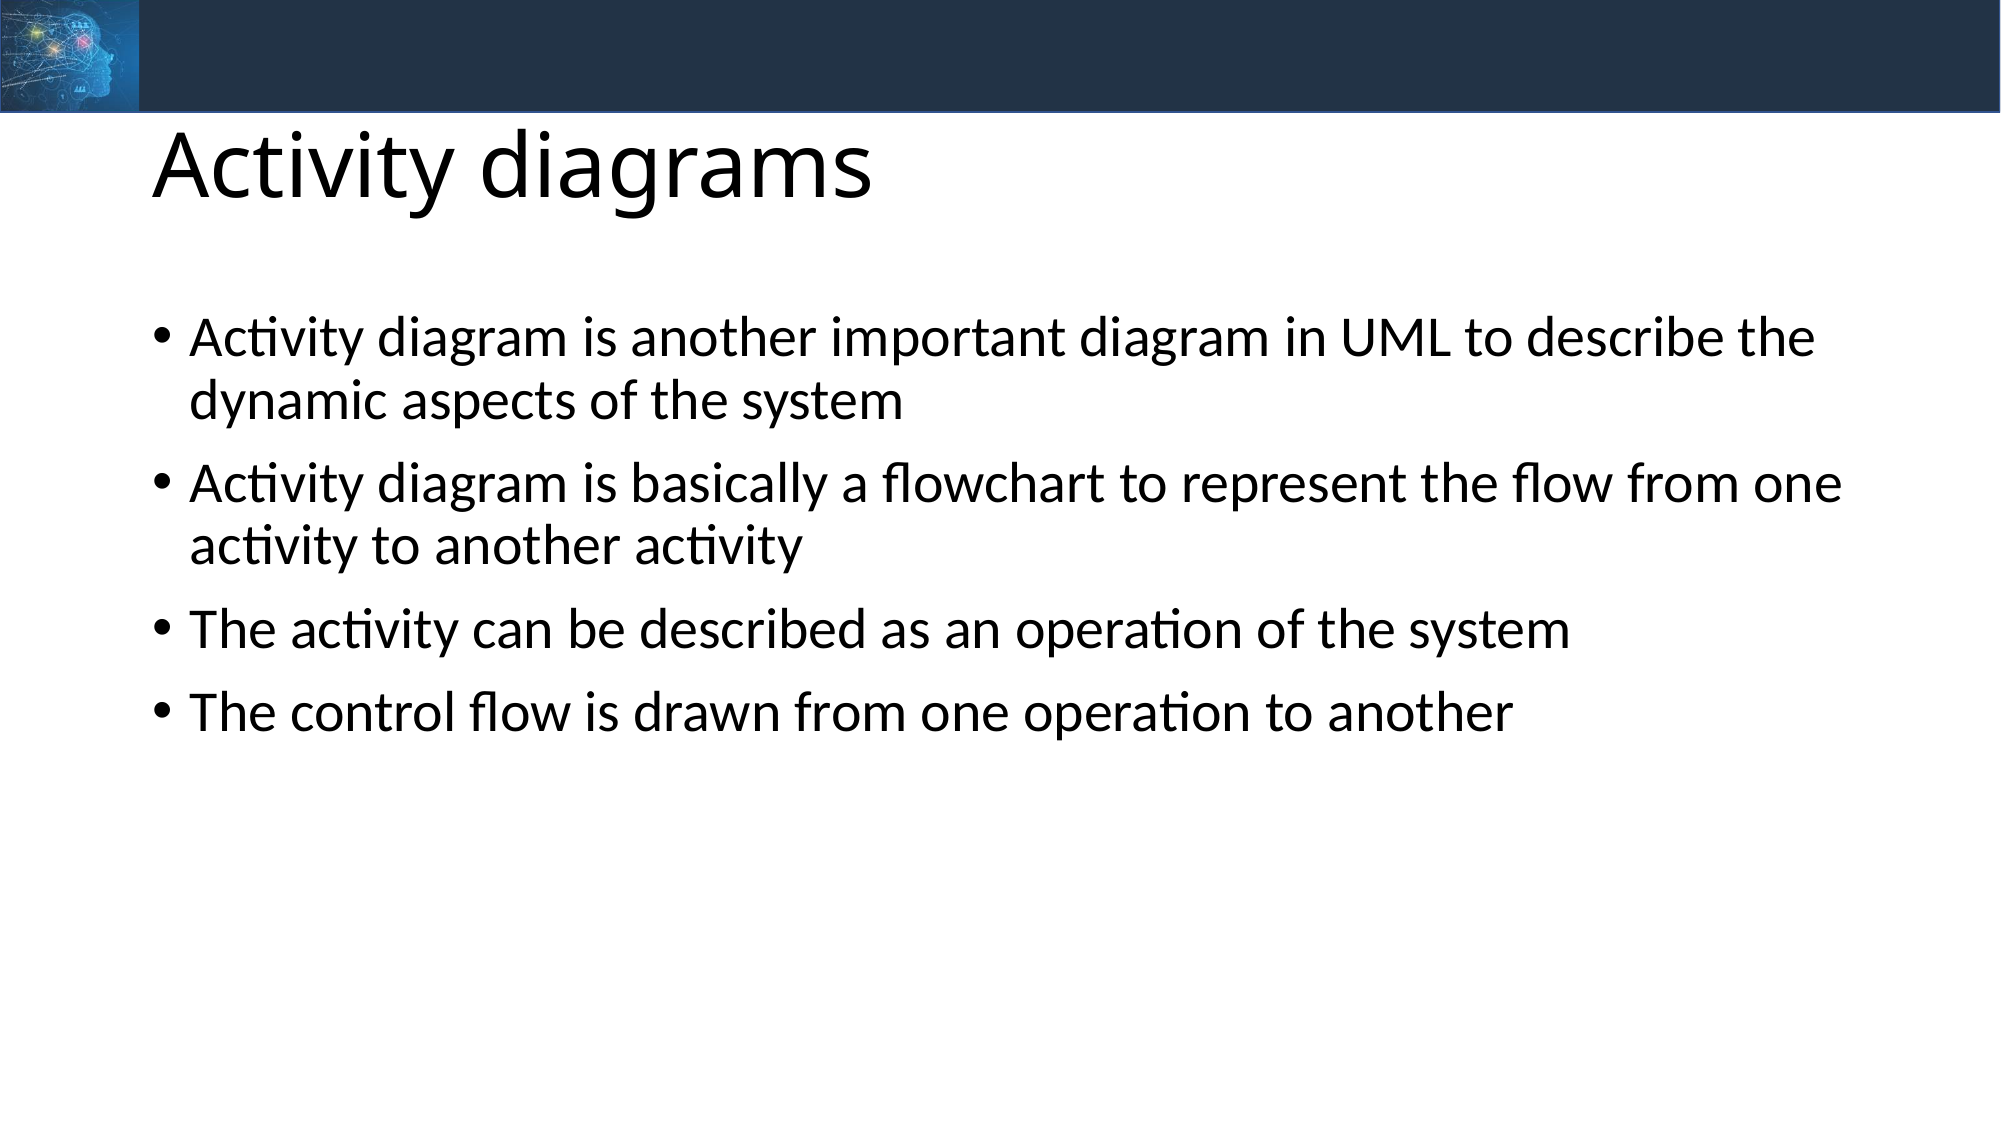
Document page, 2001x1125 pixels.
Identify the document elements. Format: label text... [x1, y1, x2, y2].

picture [2, 0, 140, 111]
title Activity diagrams [137, 59, 1863, 278]
list Activity diagram is another important diagram in UML to describe the dynamic aspects of the system Activity diagram is basically a flowchart to represent the flow from one activity to another activity The activity can be described as an operation of the system The control flow is drawn from one operation to another [137, 299, 1863, 1014]
